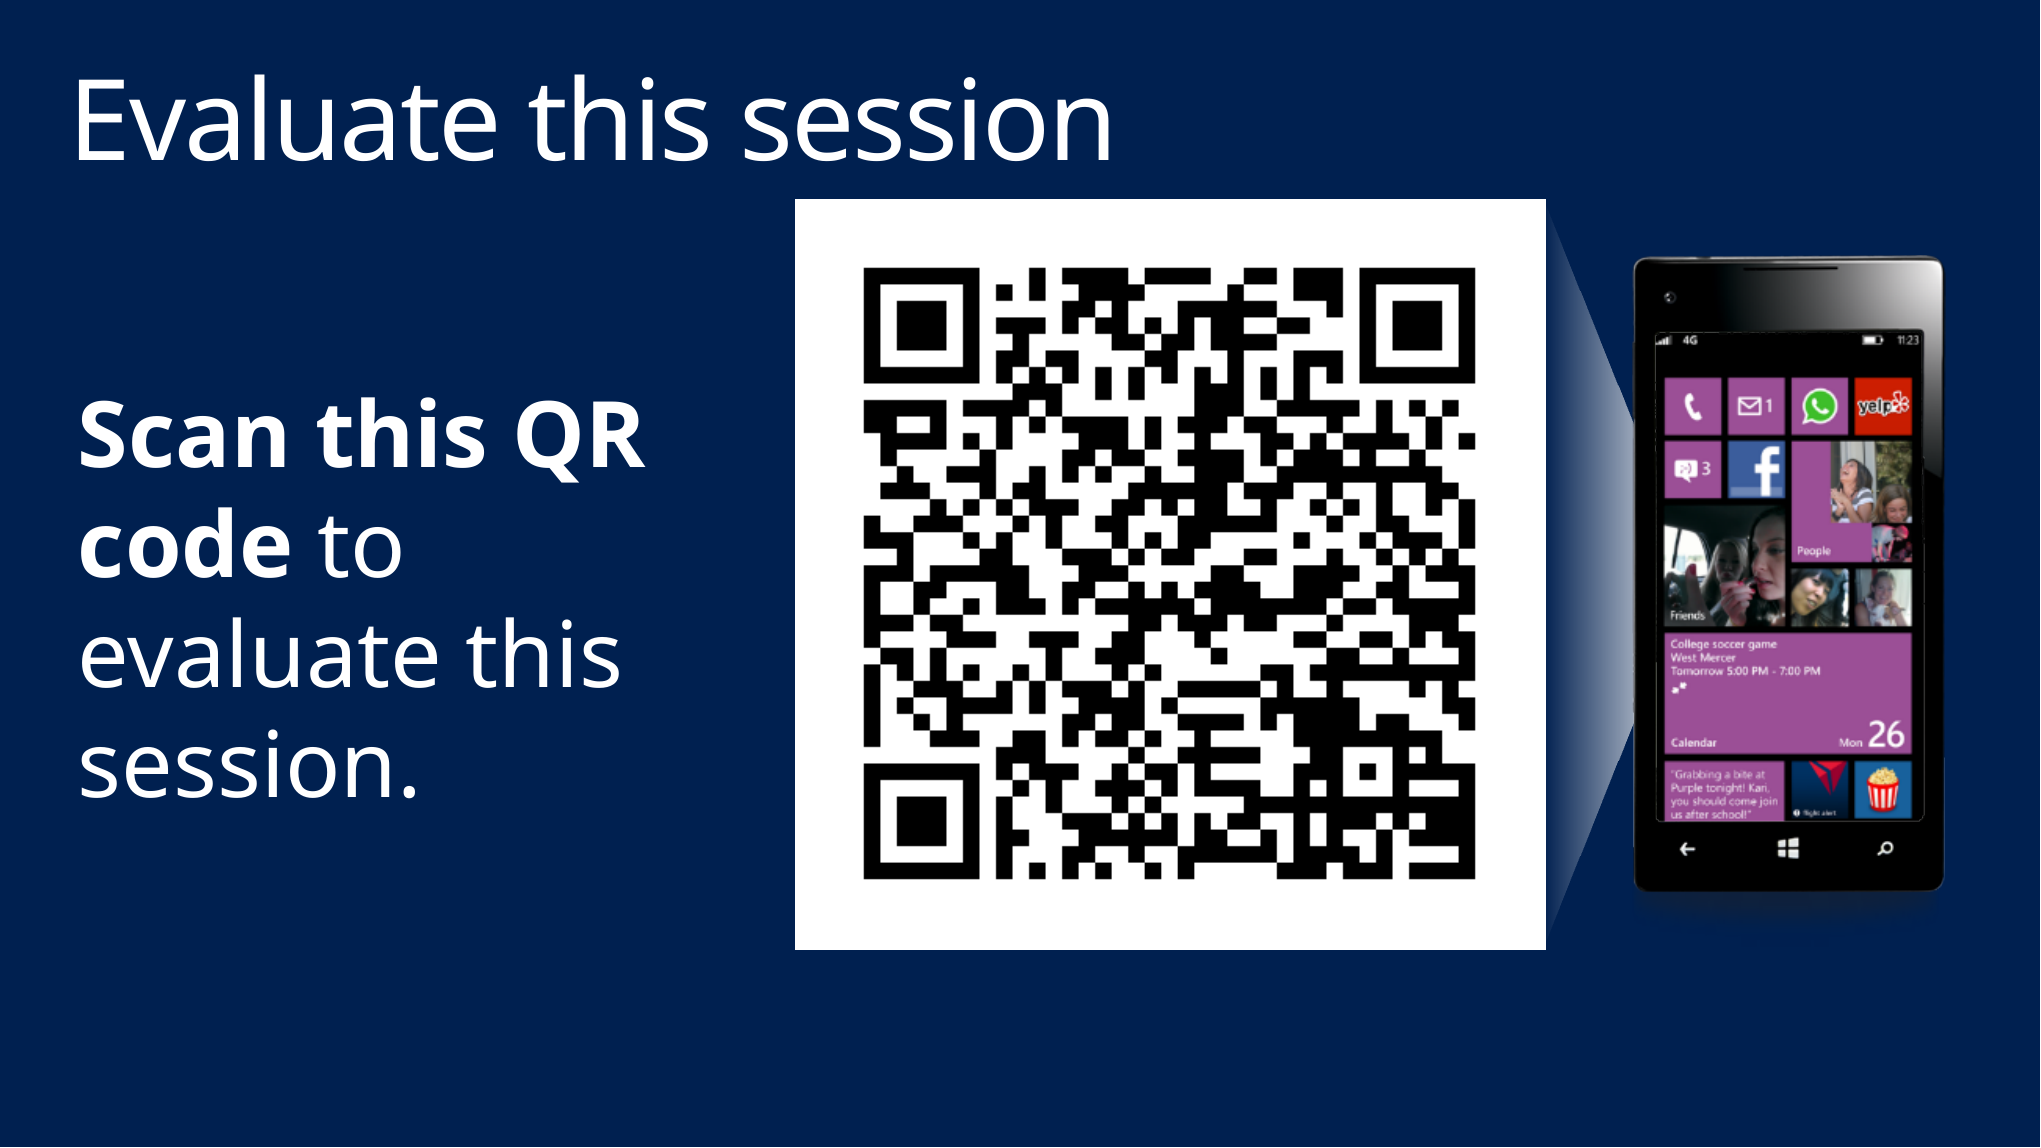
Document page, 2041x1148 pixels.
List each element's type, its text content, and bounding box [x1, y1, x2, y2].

text_box Scan this QR code to evaluate this session. [47, 351, 794, 840]
picture [794, 198, 1546, 950]
text_box [1546, 202, 1630, 944]
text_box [1630, 255, 1946, 947]
title Evaluate this session [45, 48, 1996, 200]
